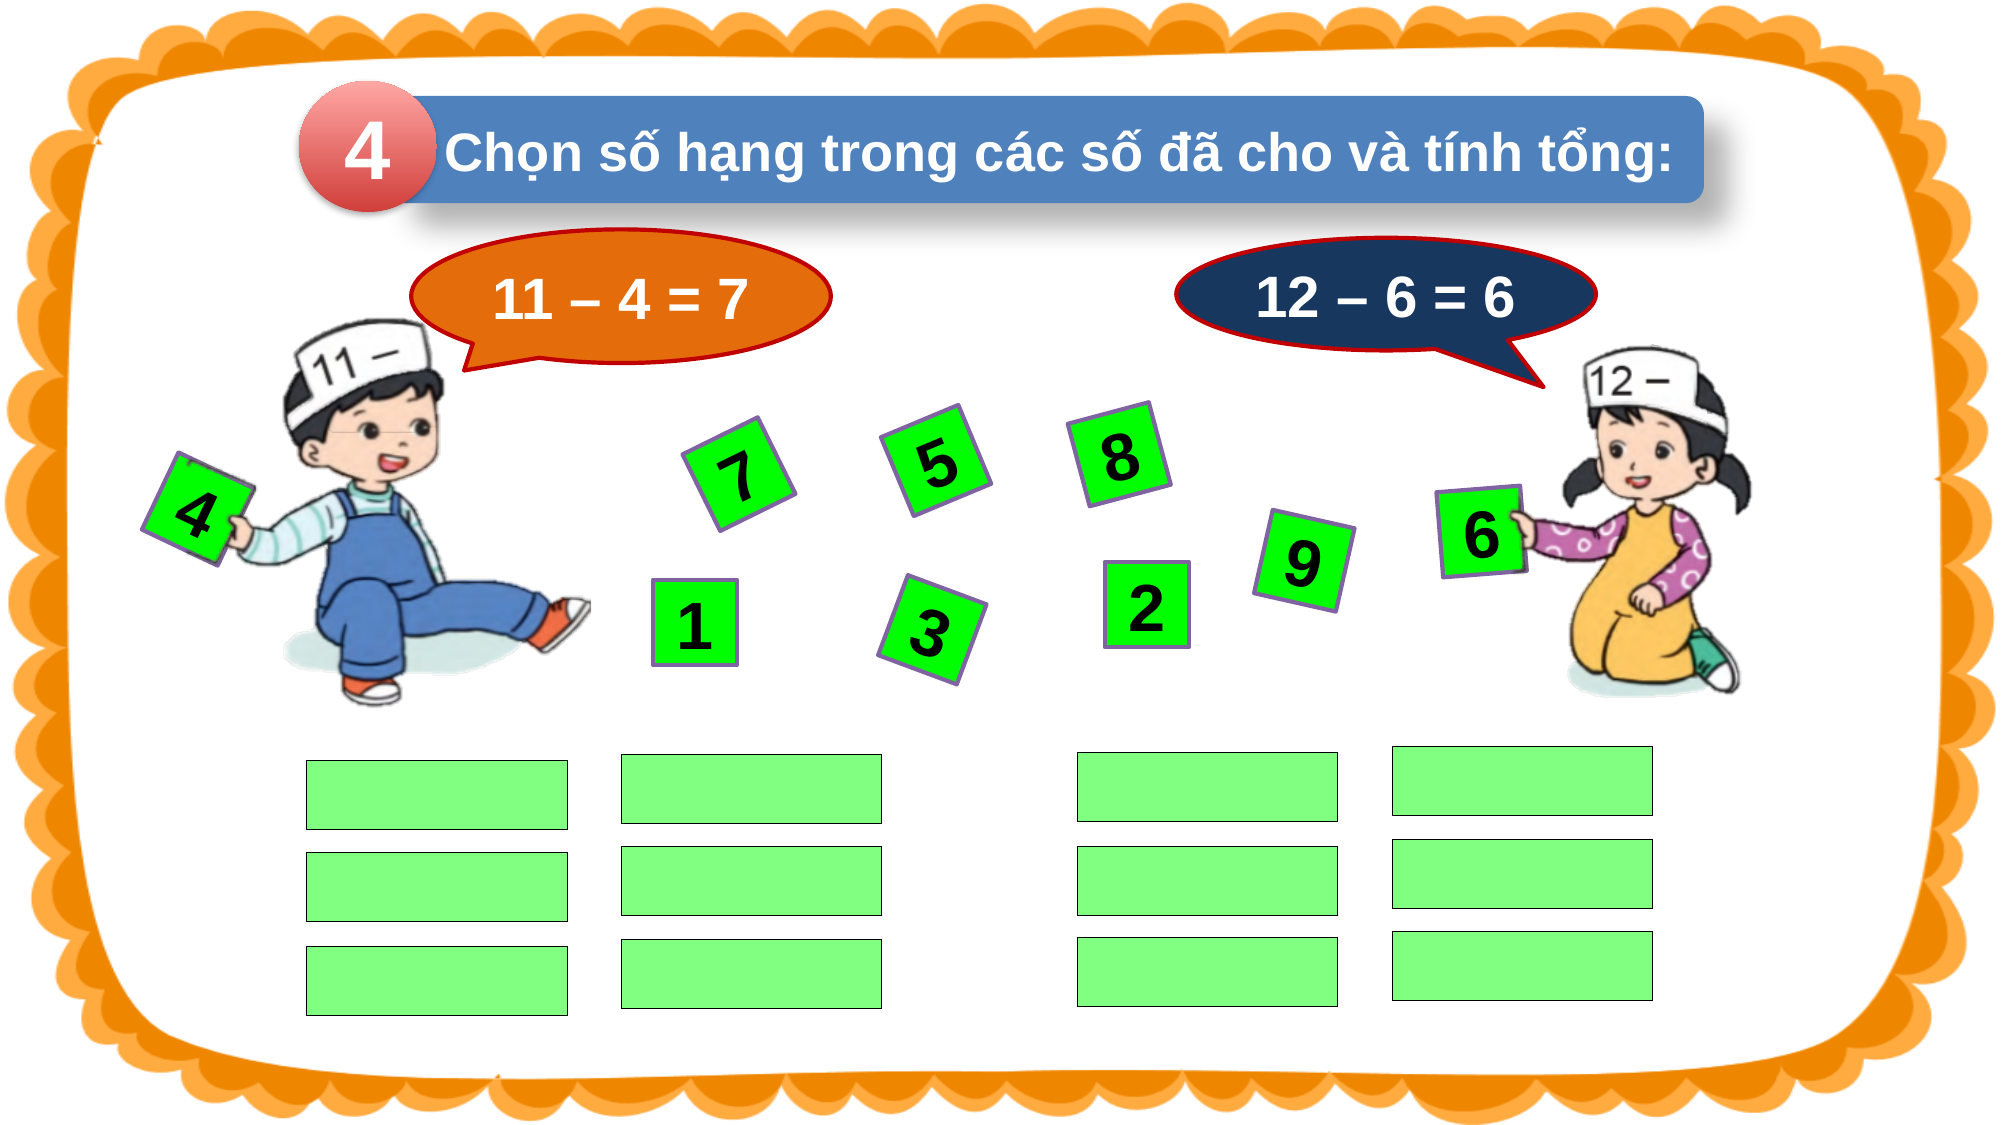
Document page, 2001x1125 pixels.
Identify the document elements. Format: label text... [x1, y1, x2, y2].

text_box 12 – 6 = 6 [1174, 235, 1599, 373]
text_box 5 [878, 403, 994, 518]
text_box 2 [1103, 560, 1191, 649]
picture [0, 0, 2001, 1125]
text_box 7 [680, 415, 798, 533]
text_box 9 [1251, 507, 1357, 614]
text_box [298, 80, 1705, 213]
text_box 6 [1434, 485, 1497, 580]
text_box 3 [876, 573, 989, 687]
text_box 11 – 4 = 7 [409, 227, 833, 366]
text_box 1 [651, 578, 739, 667]
text_box 8 [1065, 400, 1173, 509]
